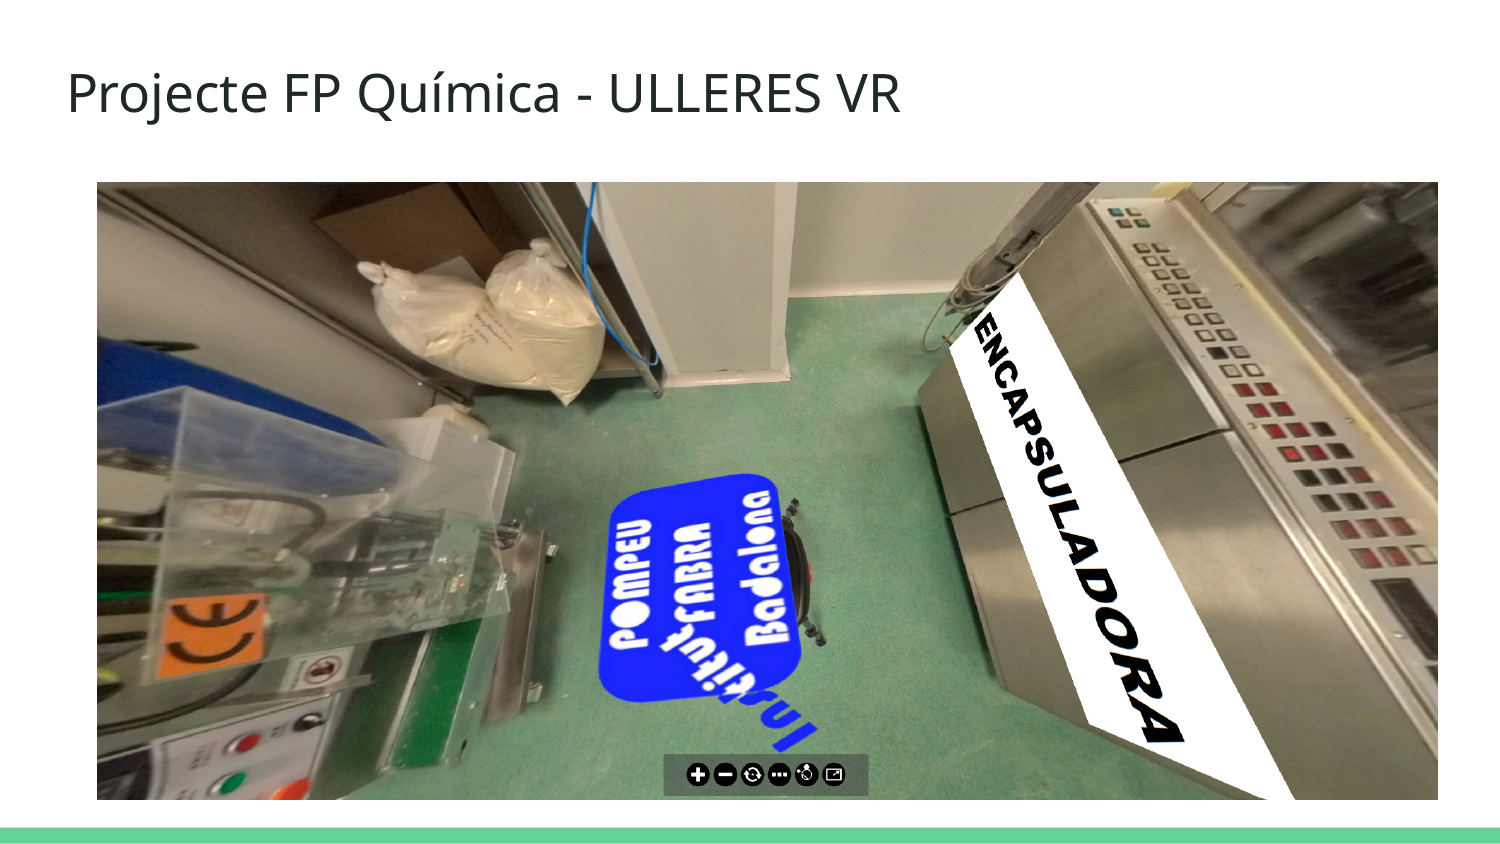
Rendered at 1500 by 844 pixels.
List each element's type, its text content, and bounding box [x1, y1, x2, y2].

title Projecte FP Química - ULLERES VR [51, 45, 1449, 139]
picture [97, 182, 1438, 801]
